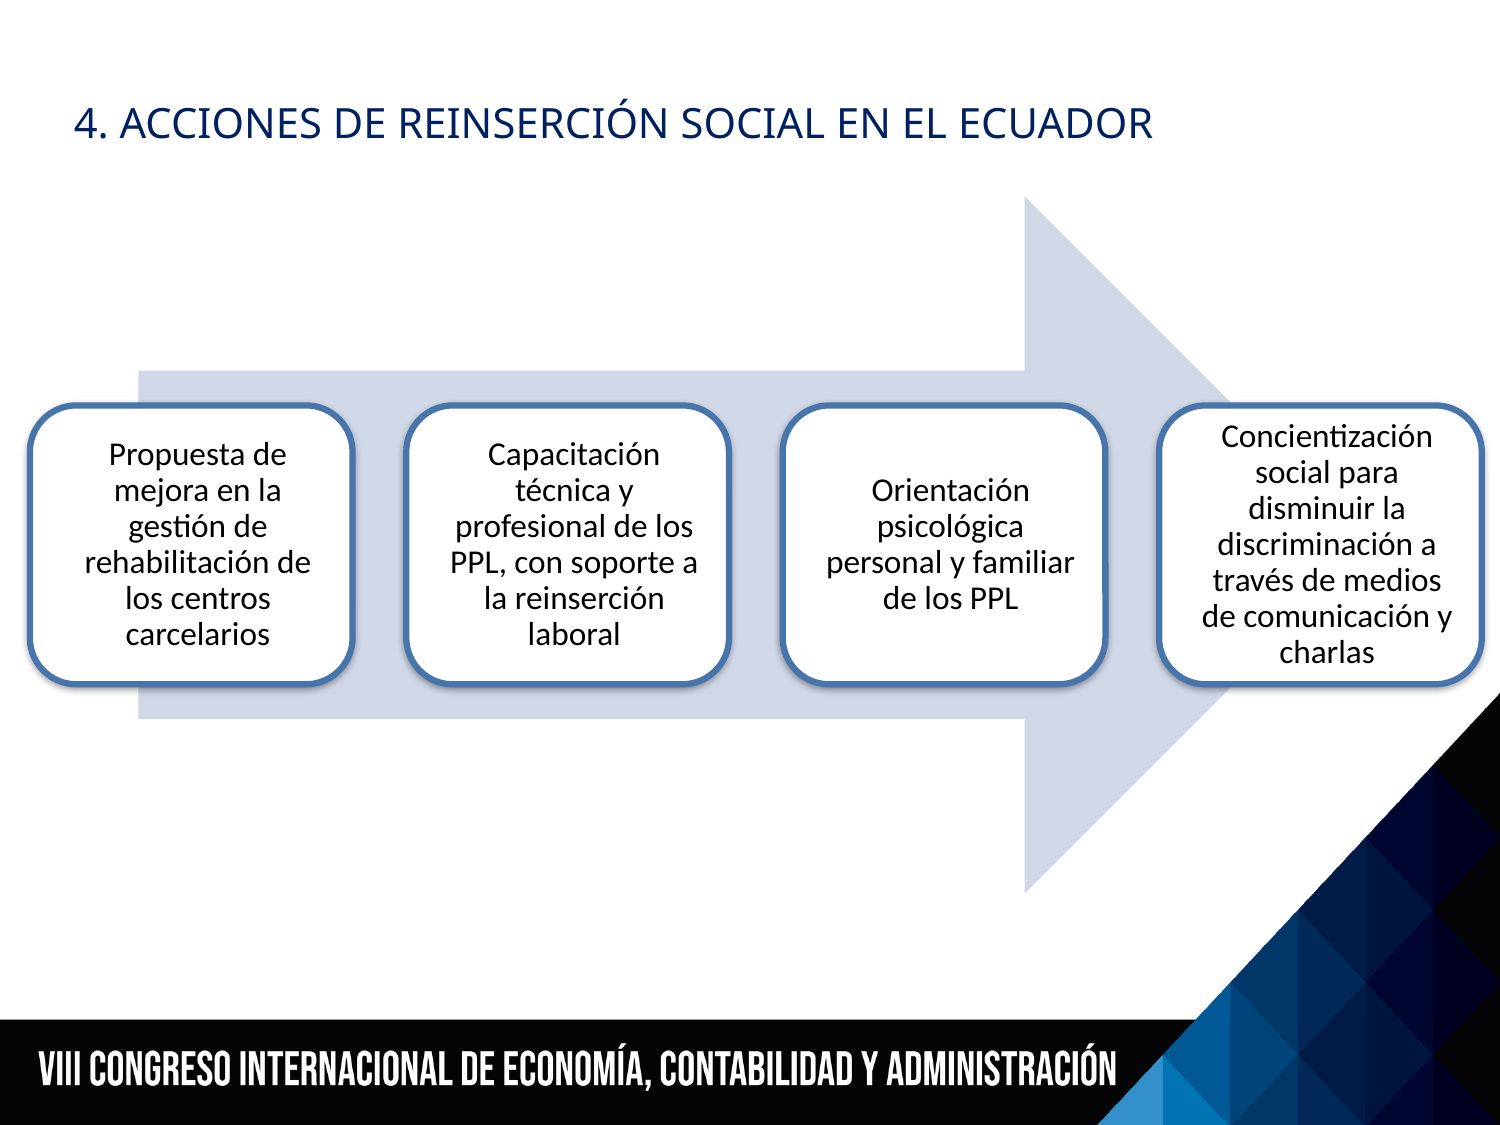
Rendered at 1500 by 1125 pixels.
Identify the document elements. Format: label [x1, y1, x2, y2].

picture [0, 0, 1500, 1125]
text_box [29, 196, 1483, 894]
